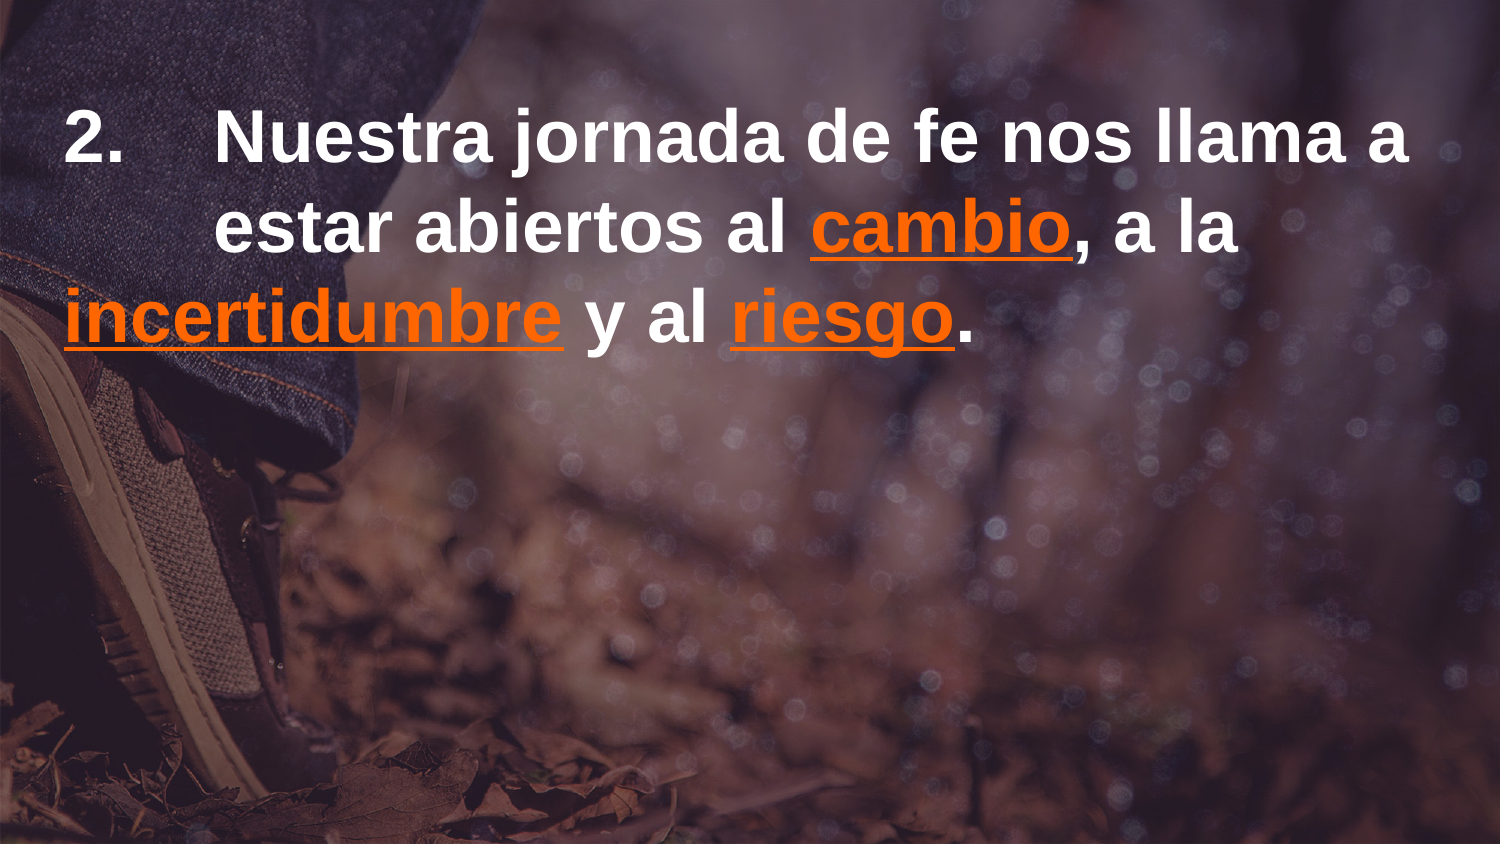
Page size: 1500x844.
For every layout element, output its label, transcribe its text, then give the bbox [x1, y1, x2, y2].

picture [0, 0, 1500, 844]
list 2. Nuestra jornada de fe nos llama a estar abiertos al cambio, a la incertidumbre y al riesgo. [49, 80, 1448, 645]
